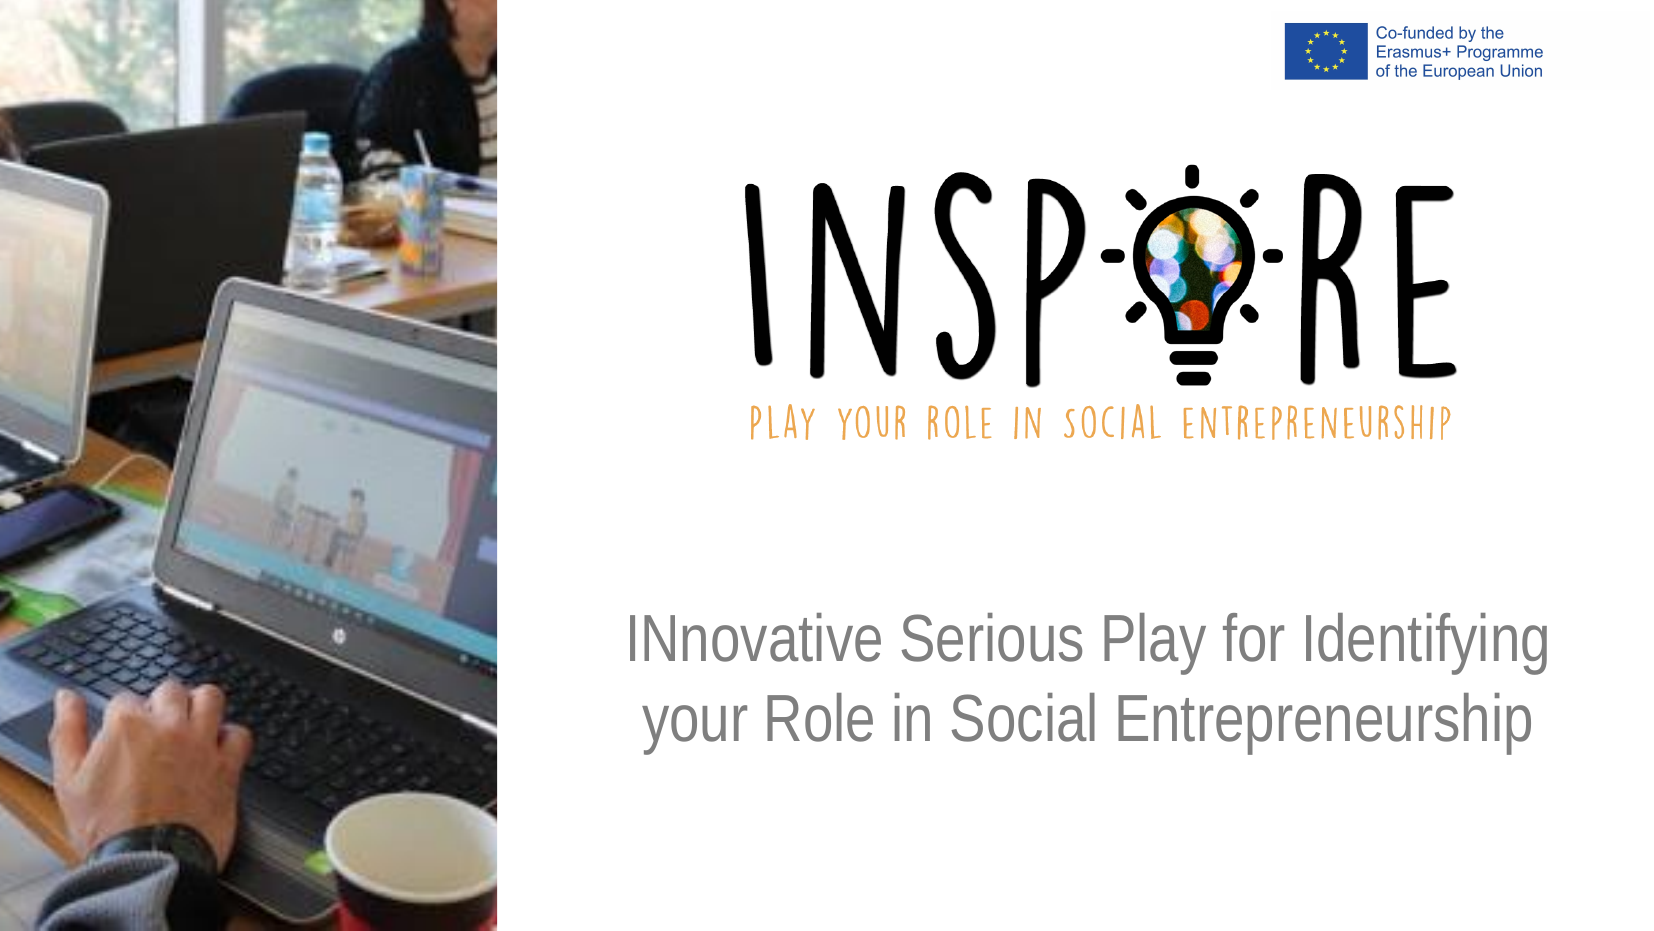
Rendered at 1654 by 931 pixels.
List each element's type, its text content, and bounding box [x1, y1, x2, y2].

picture [720, 157, 1481, 459]
picture [0, 0, 498, 931]
picture [1271, 11, 1650, 90]
text_box INnovative Serious Play for Identifying your Role in Social Entrepreneurship [570, 594, 1608, 755]
